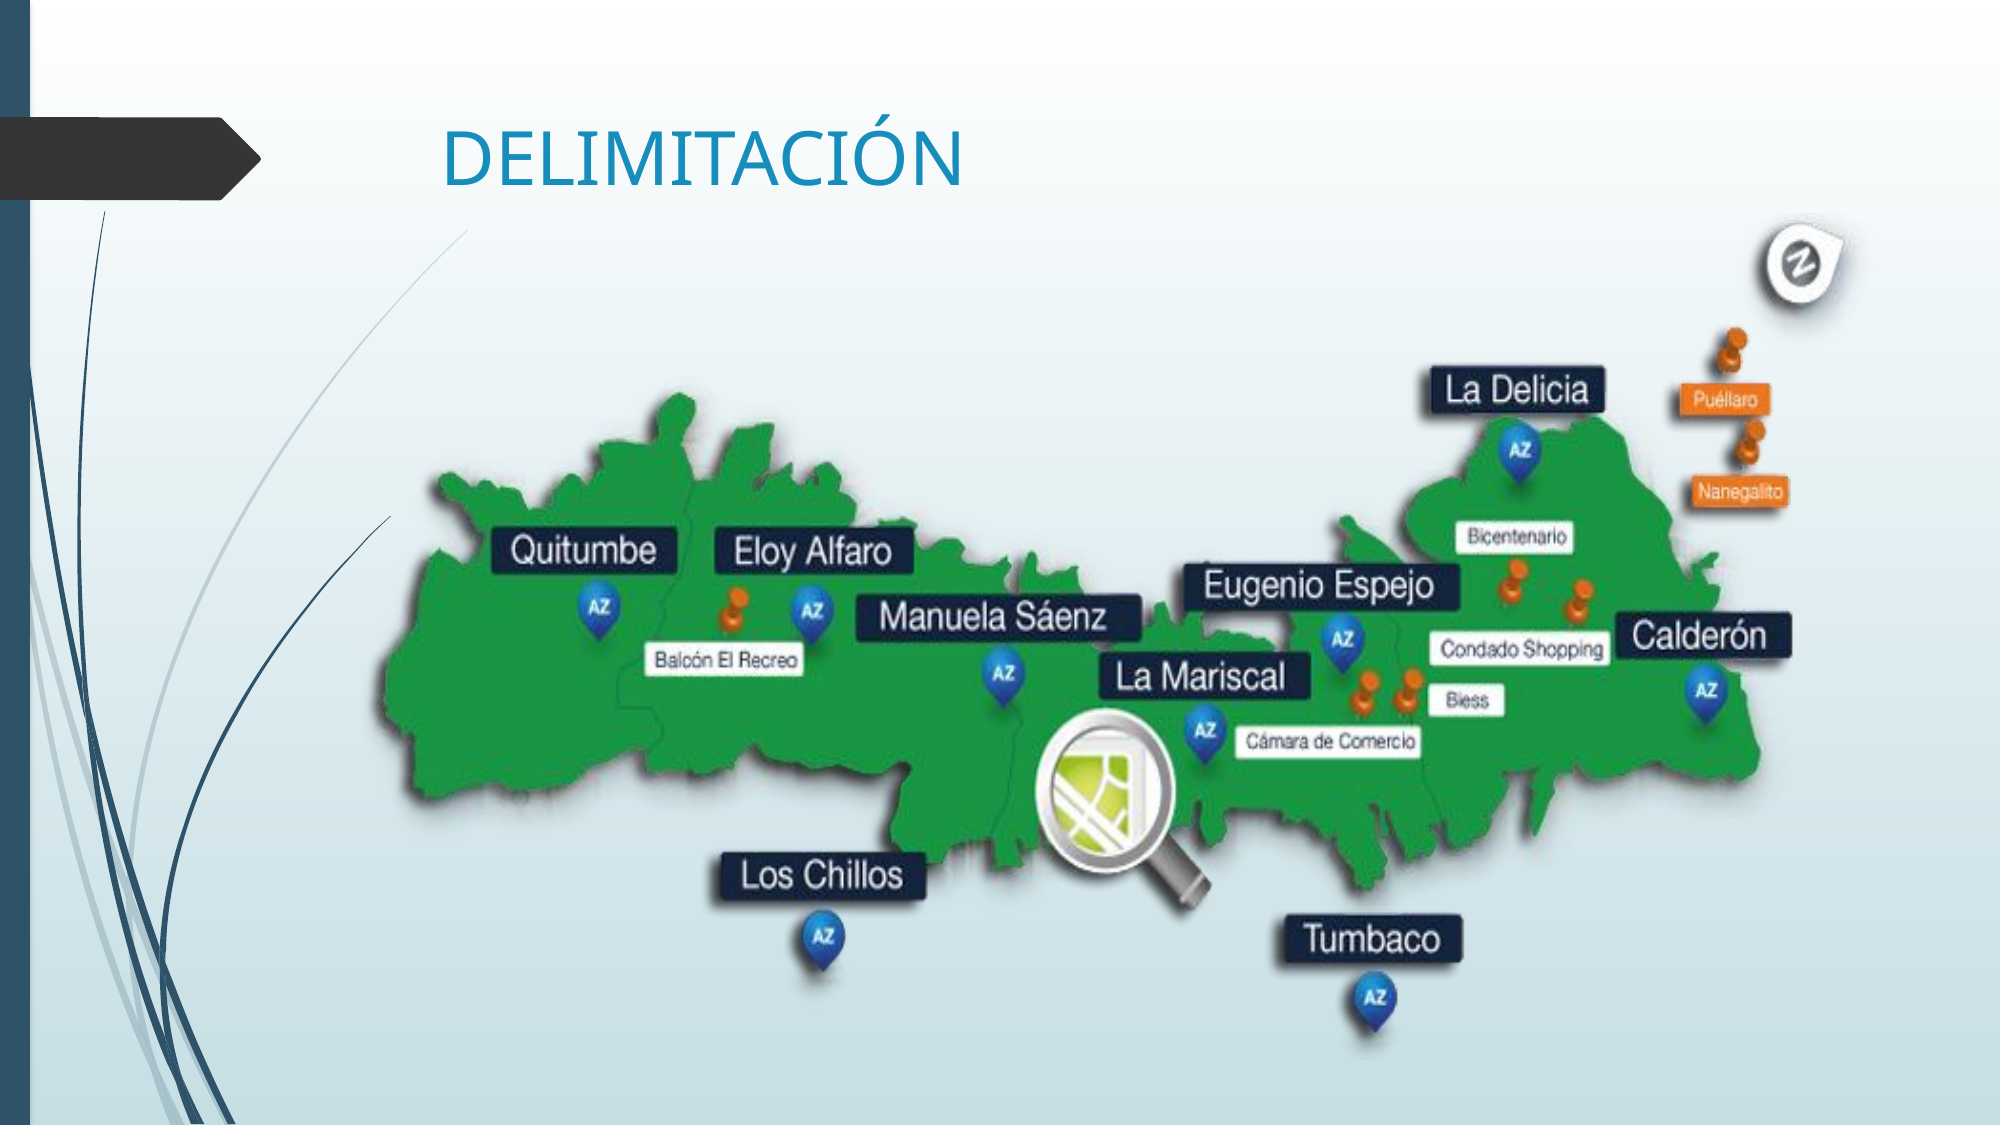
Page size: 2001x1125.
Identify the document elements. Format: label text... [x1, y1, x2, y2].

picture [361, 213, 1888, 1061]
title DELIMITACIÓN [425, 102, 1888, 213]
